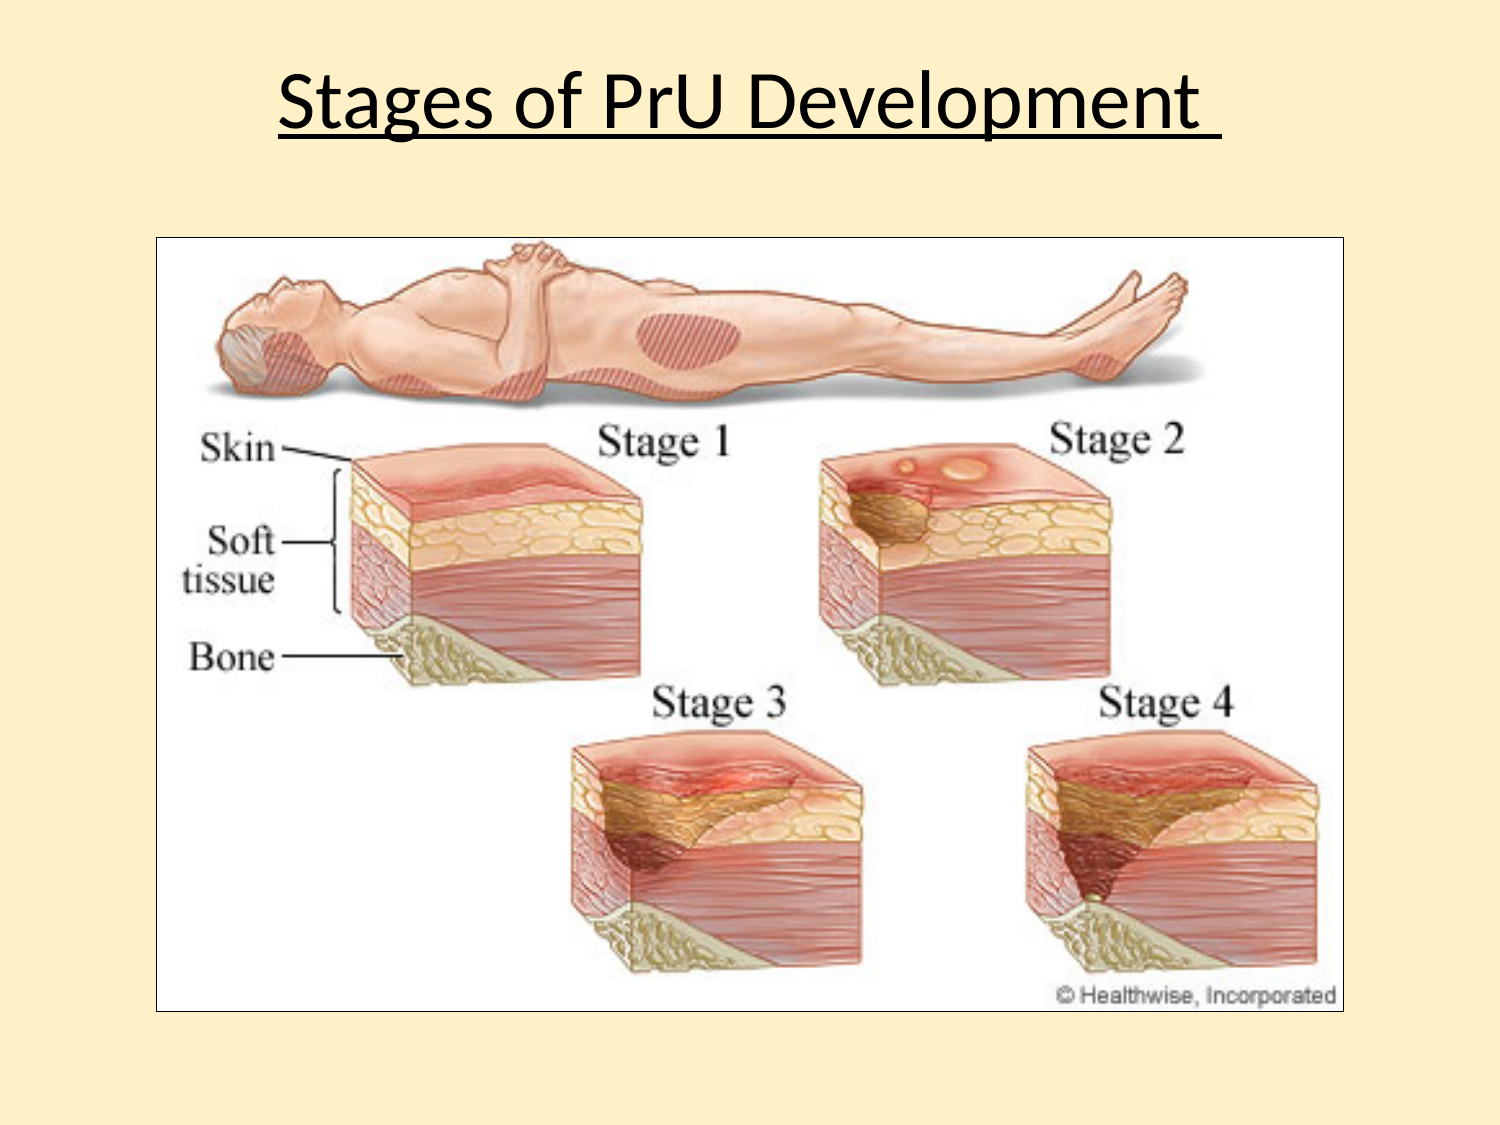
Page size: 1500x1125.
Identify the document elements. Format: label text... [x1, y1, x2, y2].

picture [155, 237, 1344, 1013]
text_box Stages of PrU Development [263, 37, 1237, 153]
